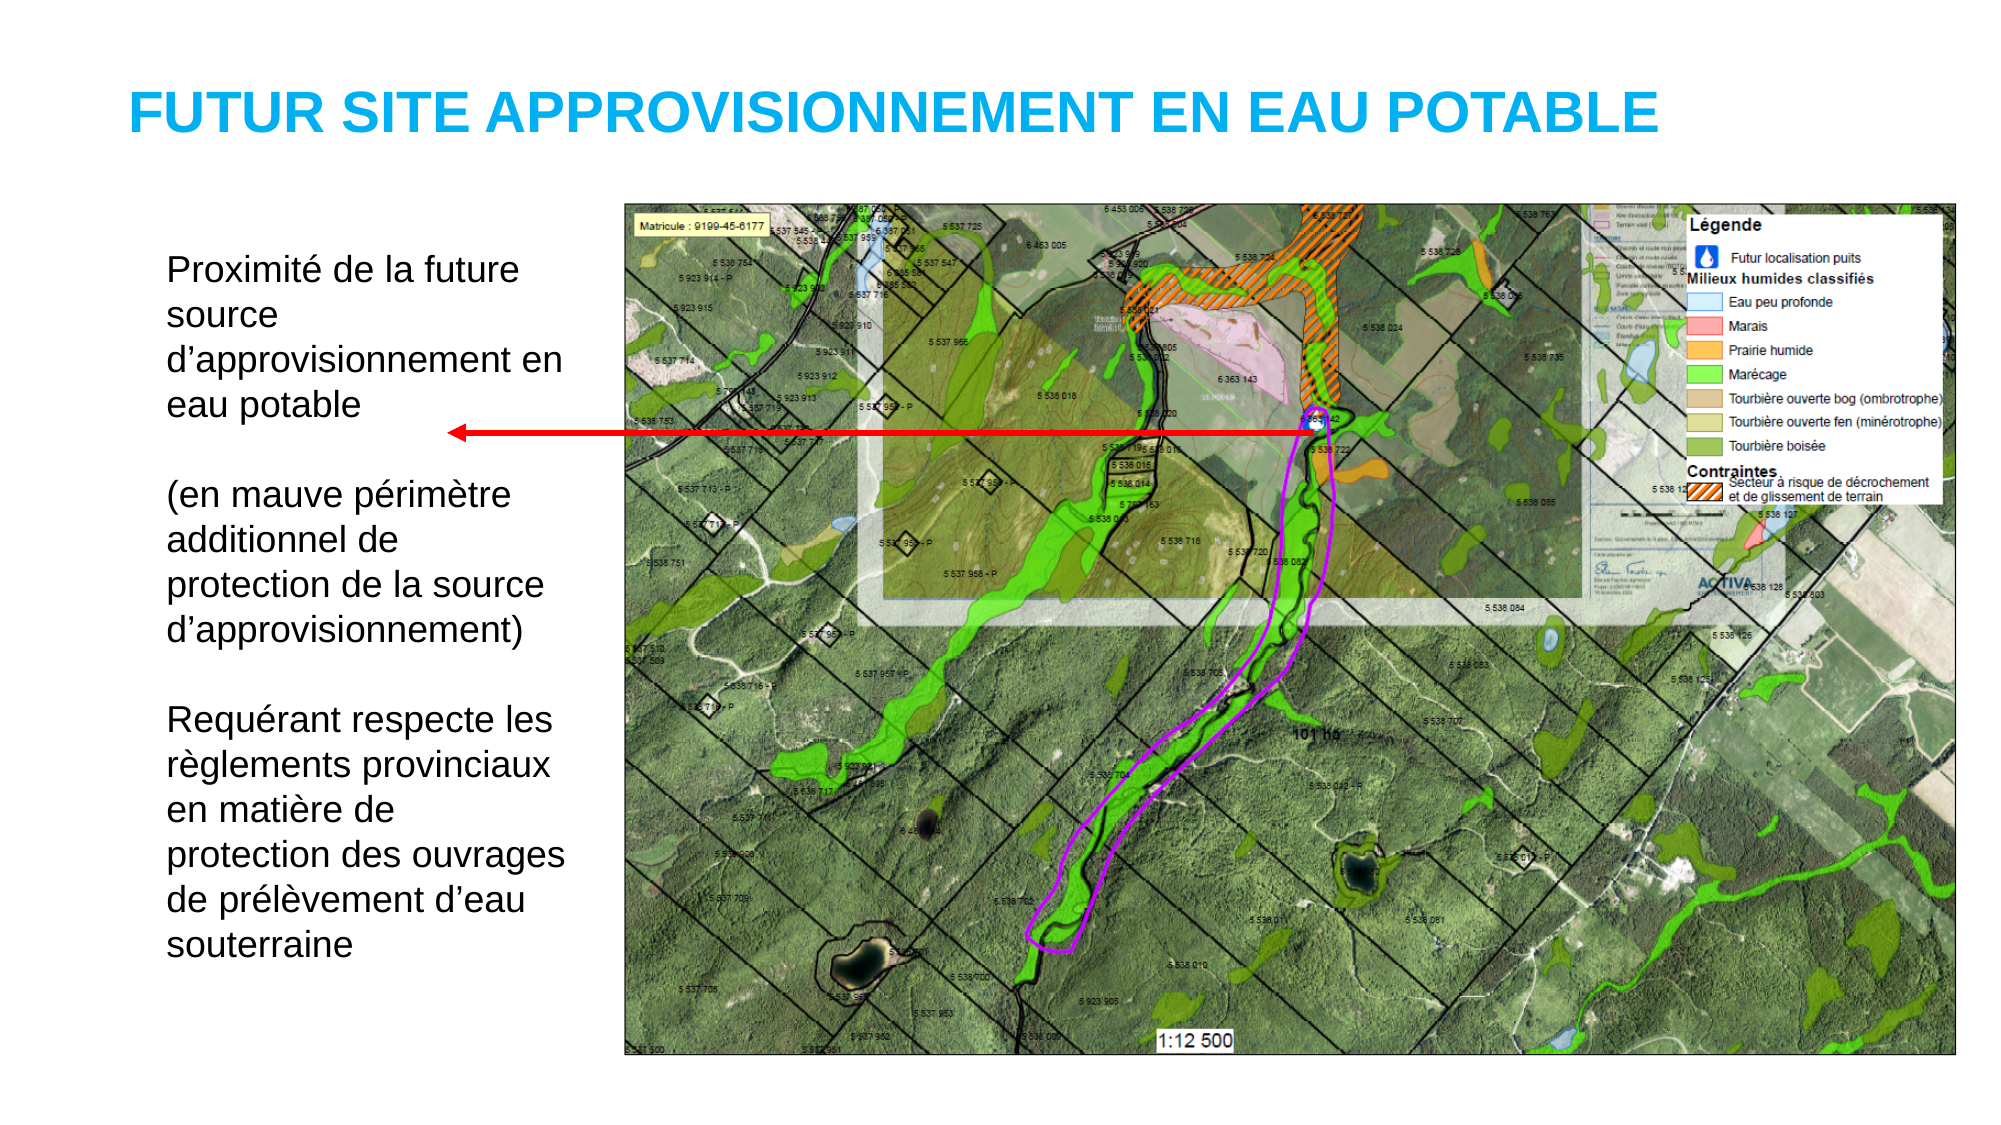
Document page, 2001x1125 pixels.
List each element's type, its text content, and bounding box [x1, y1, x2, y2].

text_box FUTUR SITE APPROVISIONNEMENT EN EAU POTABLE [113, 67, 1715, 197]
text_box Proximité de la future source d’approvisionnement en eau potable (en mauve périmètre additionnel de protection de la source d’approvisionnement) Requérant respecte les règlements provinciaux en matière de protection des ouvrages de prélèvement d’eau souterraine [151, 237, 583, 1018]
picture [619, 198, 1966, 1065]
